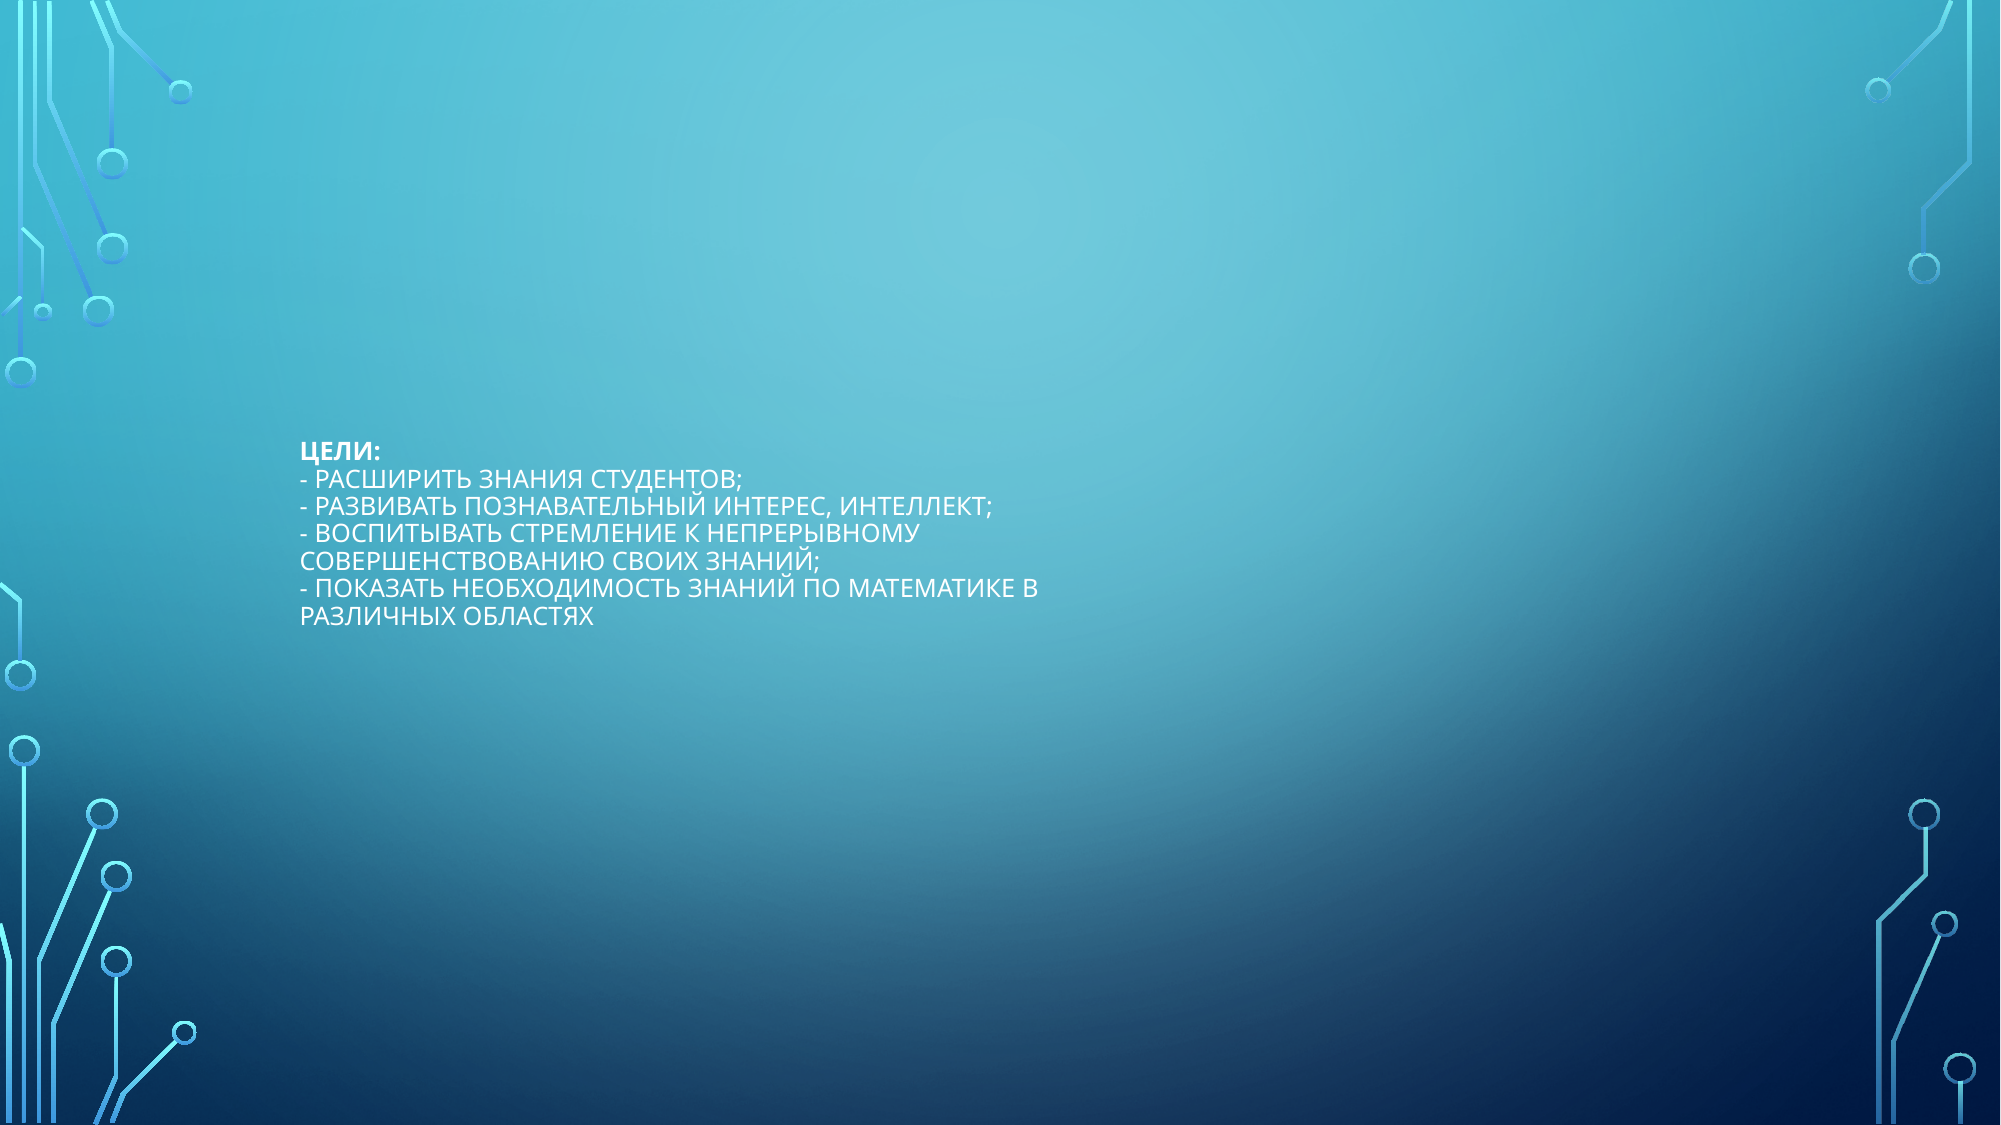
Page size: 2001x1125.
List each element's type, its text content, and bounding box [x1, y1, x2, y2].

title Цели: - Расширить знания студентов; - Развивать познавательный интерес, интеллект; - Воспитывать стремление к непрерывному совершенствованию своих знаний; - Показать необходимость знаний по математике в различных областях [284, 428, 1910, 672]
